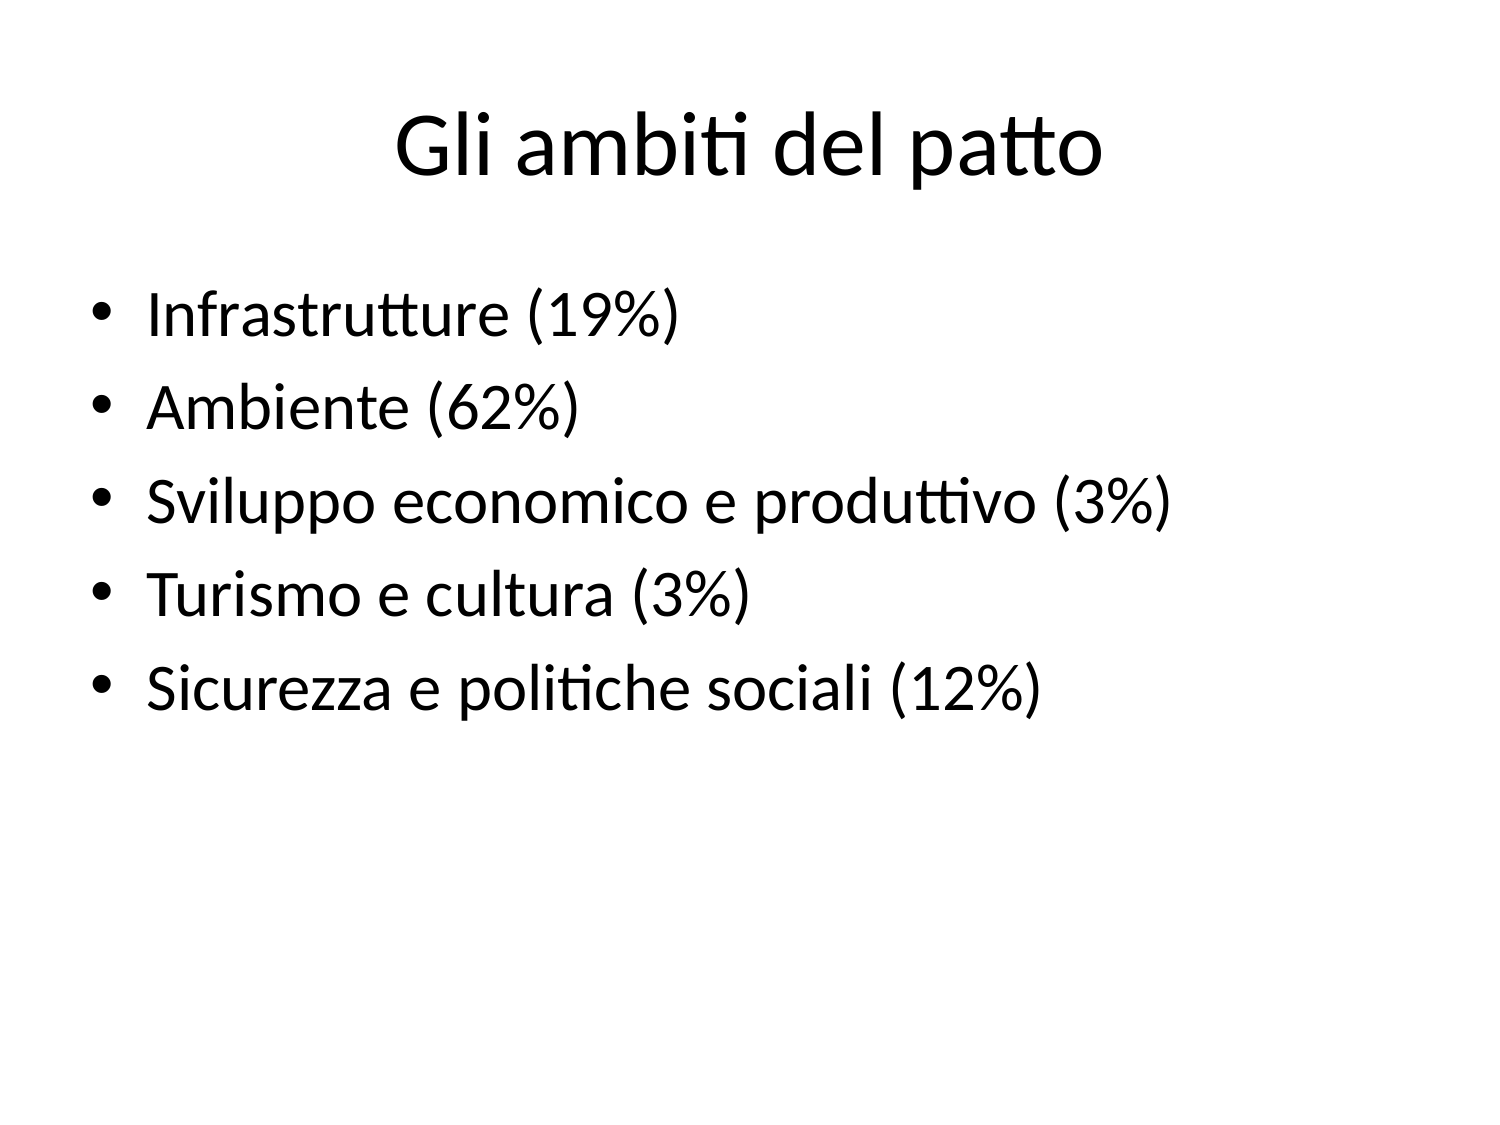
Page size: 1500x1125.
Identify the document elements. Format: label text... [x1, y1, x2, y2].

list Infrastrutture (19%) Ambiente (62%) Sviluppo economico e produttivo (3%) Turismo e cultura (3%) Sicurezza e politiche sociali (12%) [75, 262, 1425, 1005]
title Gli ambiti del patto [75, 45, 1425, 233]
